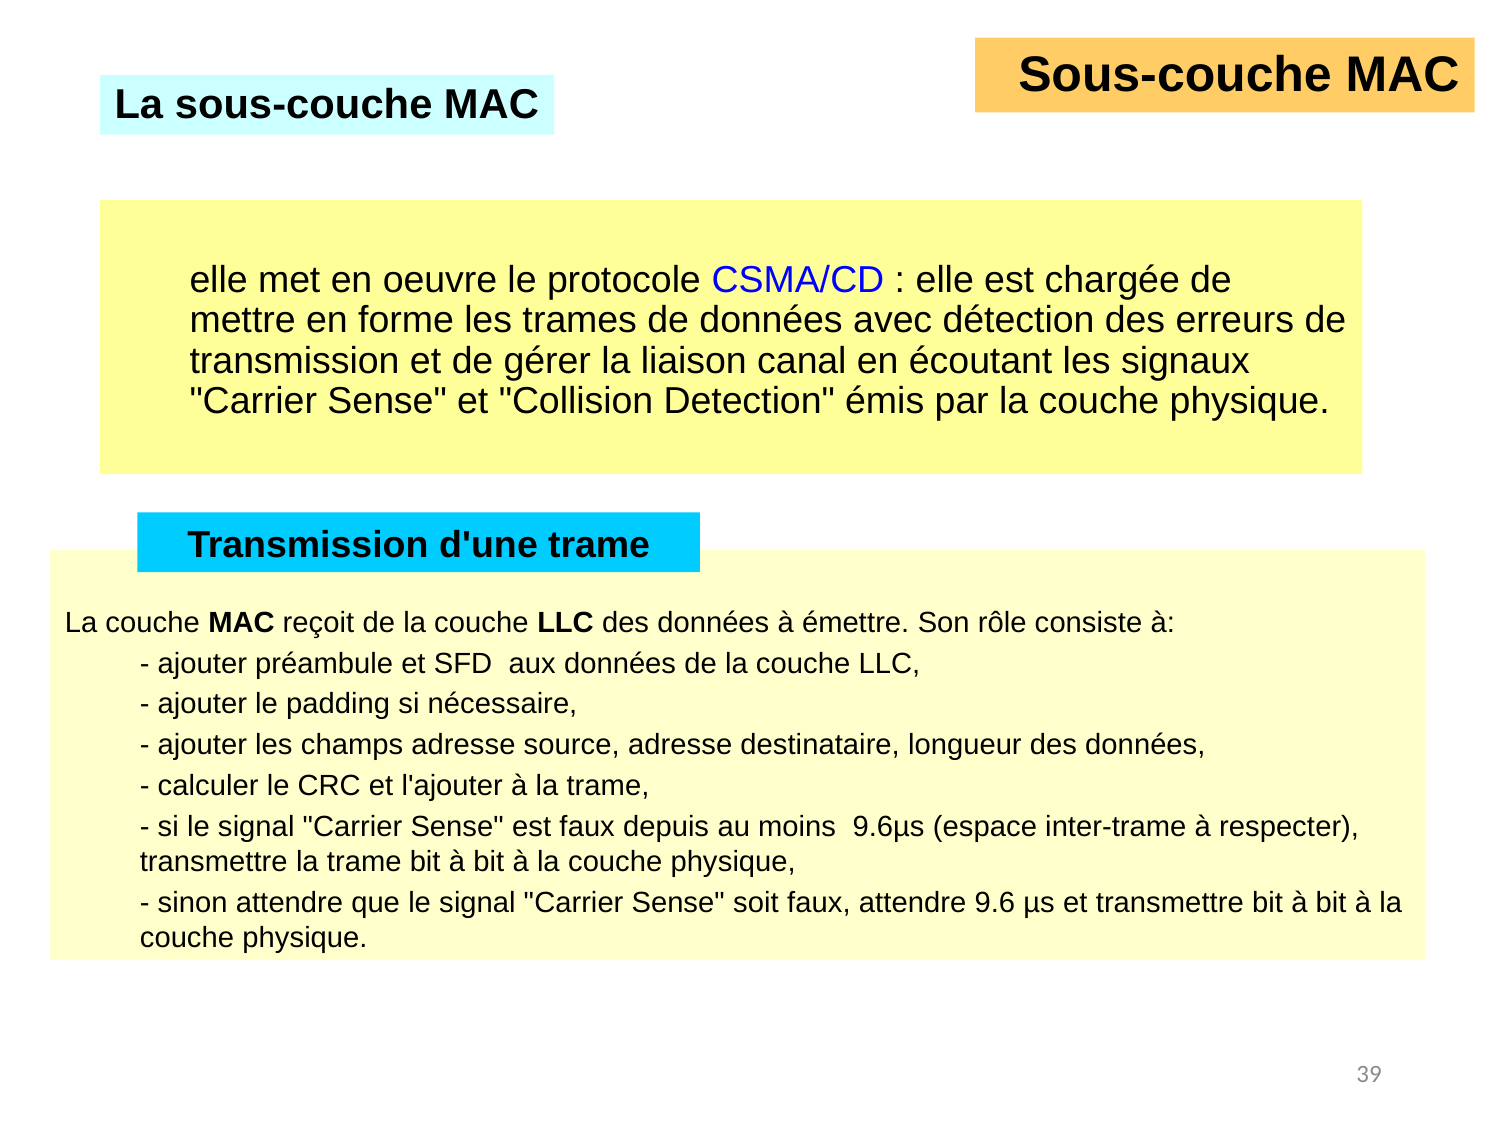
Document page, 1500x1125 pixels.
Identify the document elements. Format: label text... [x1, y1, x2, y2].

slide_number 39 [1059, 1042, 1397, 1103]
text_box Transmission d'une trame [137, 512, 700, 573]
text_box La couche MAC reçoit de la couche LLC des données à émettre. Son rôle consiste à: - ajouter préambule et SFD aux données de la couche LLC, - ajouter le padding si nécessaire, - ajouter les champs adresse source, adresse destinataire, longueur des données, - calculer le CRC et l'ajouter à la trame, - si le signal "Carrier Sense" est faux depuis au moins 9.6µs (espace inter-trame à respecter), transmettre la trame bit à bit à la couche physique, - sinon attendre que le signal "Carrier Sense" soit faux, attendre 9.6 µs et transmettre bit à bit à la couche physique. [50, 549, 1425, 961]
text_box elle met en oeuvre le protocole CSMA/CD : elle est chargée de mettre en forme les trames de données avec détection des erreurs de transmission et de gérer la liaison canal en écoutant les signaux "Carrier Sense" et "Collision Detection" émis par la couche physique. [99, 200, 1363, 475]
title Sous-couche MAC [975, 37, 1475, 113]
text_box La sous-couche MAC [99, 74, 555, 135]
